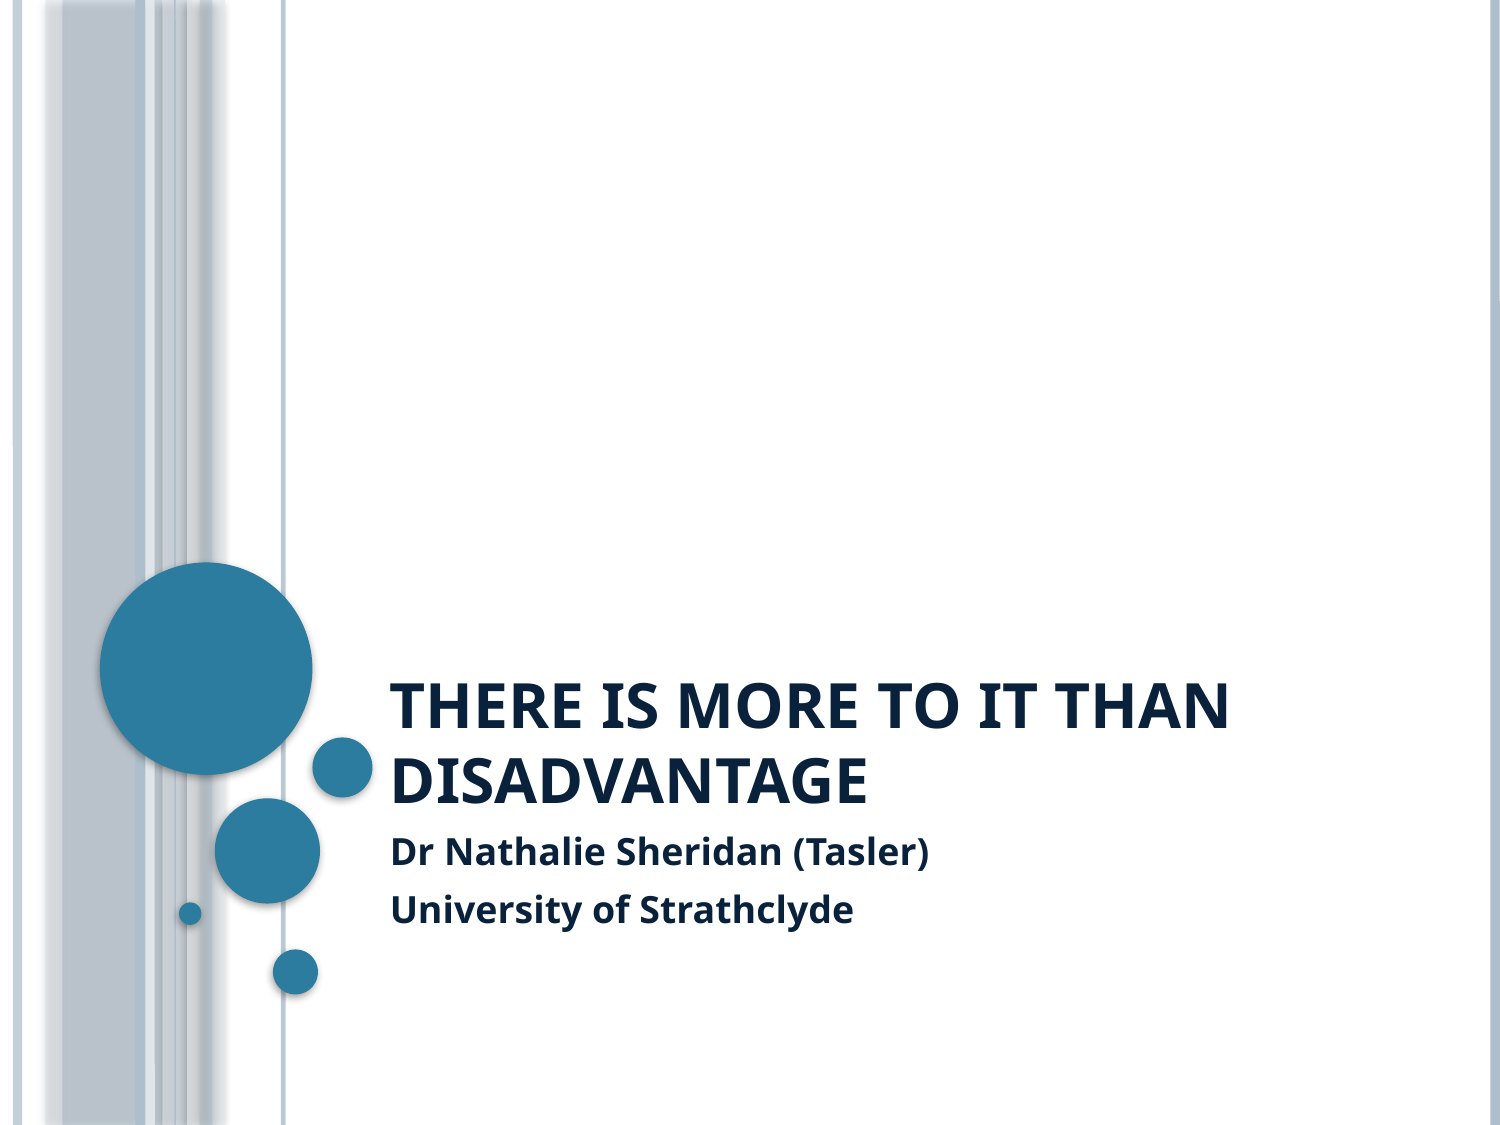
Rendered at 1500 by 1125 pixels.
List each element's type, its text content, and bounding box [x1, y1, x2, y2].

subtitle Dr Nathalie Sheridan (Tasler) University of Strathclyde [375, 820, 1388, 1046]
title There is more to it than Disadvantage [375, 512, 1388, 820]
